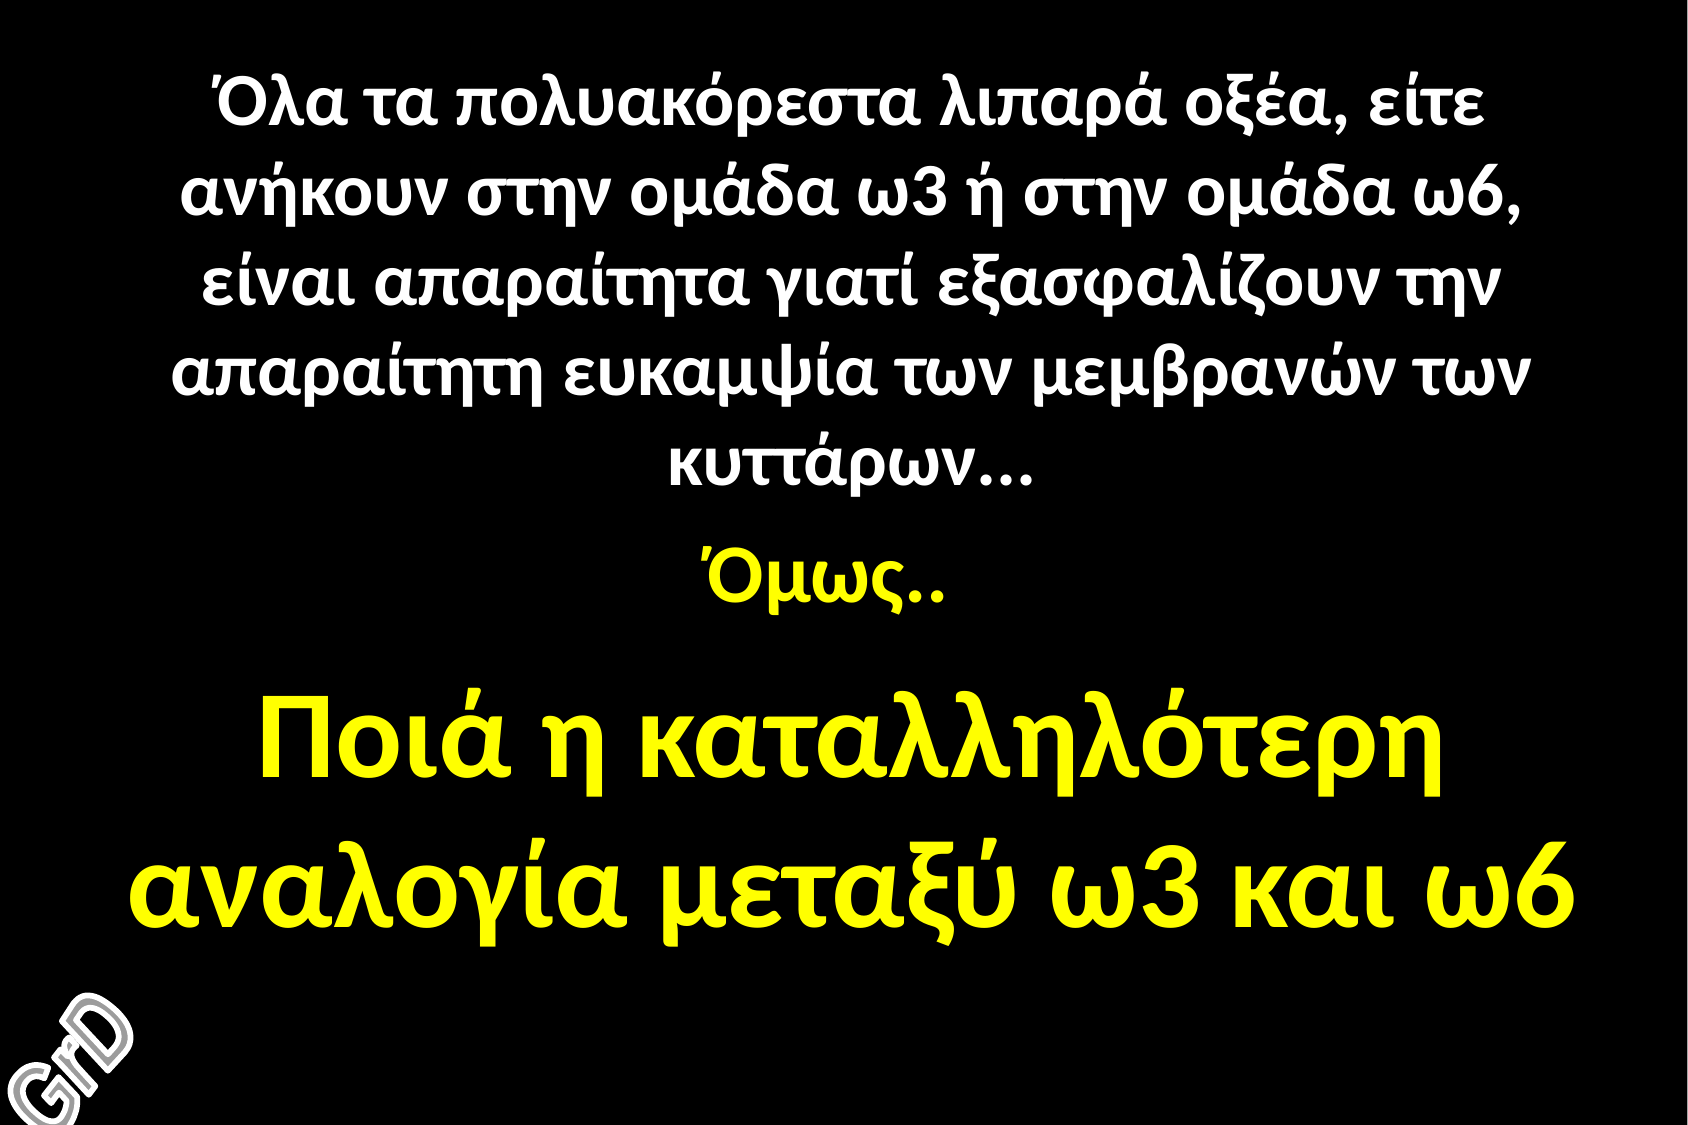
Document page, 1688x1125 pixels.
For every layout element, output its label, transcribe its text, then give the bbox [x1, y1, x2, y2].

text_box Όλα τα πολυακόρεστα λιπαρά οξέα, είτε ανήκουν στην ομάδα ω3 ή στην ομάδα ω6, είναι απαραίτητα γιατί εξασφαλίζουν την απαραίτητη ευκαμψία των μεμβρανών των κυττάρων... [99, 42, 1605, 508]
text_box GrD [52, 993, 133, 1097]
text_box Όμως.. [75, 512, 1582, 627]
text_box Ποιά η καταλληλότερη αναλογία μεταξύ ω3 και ω6 [99, 645, 1605, 960]
text_box GrD [8, 1062, 80, 1125]
